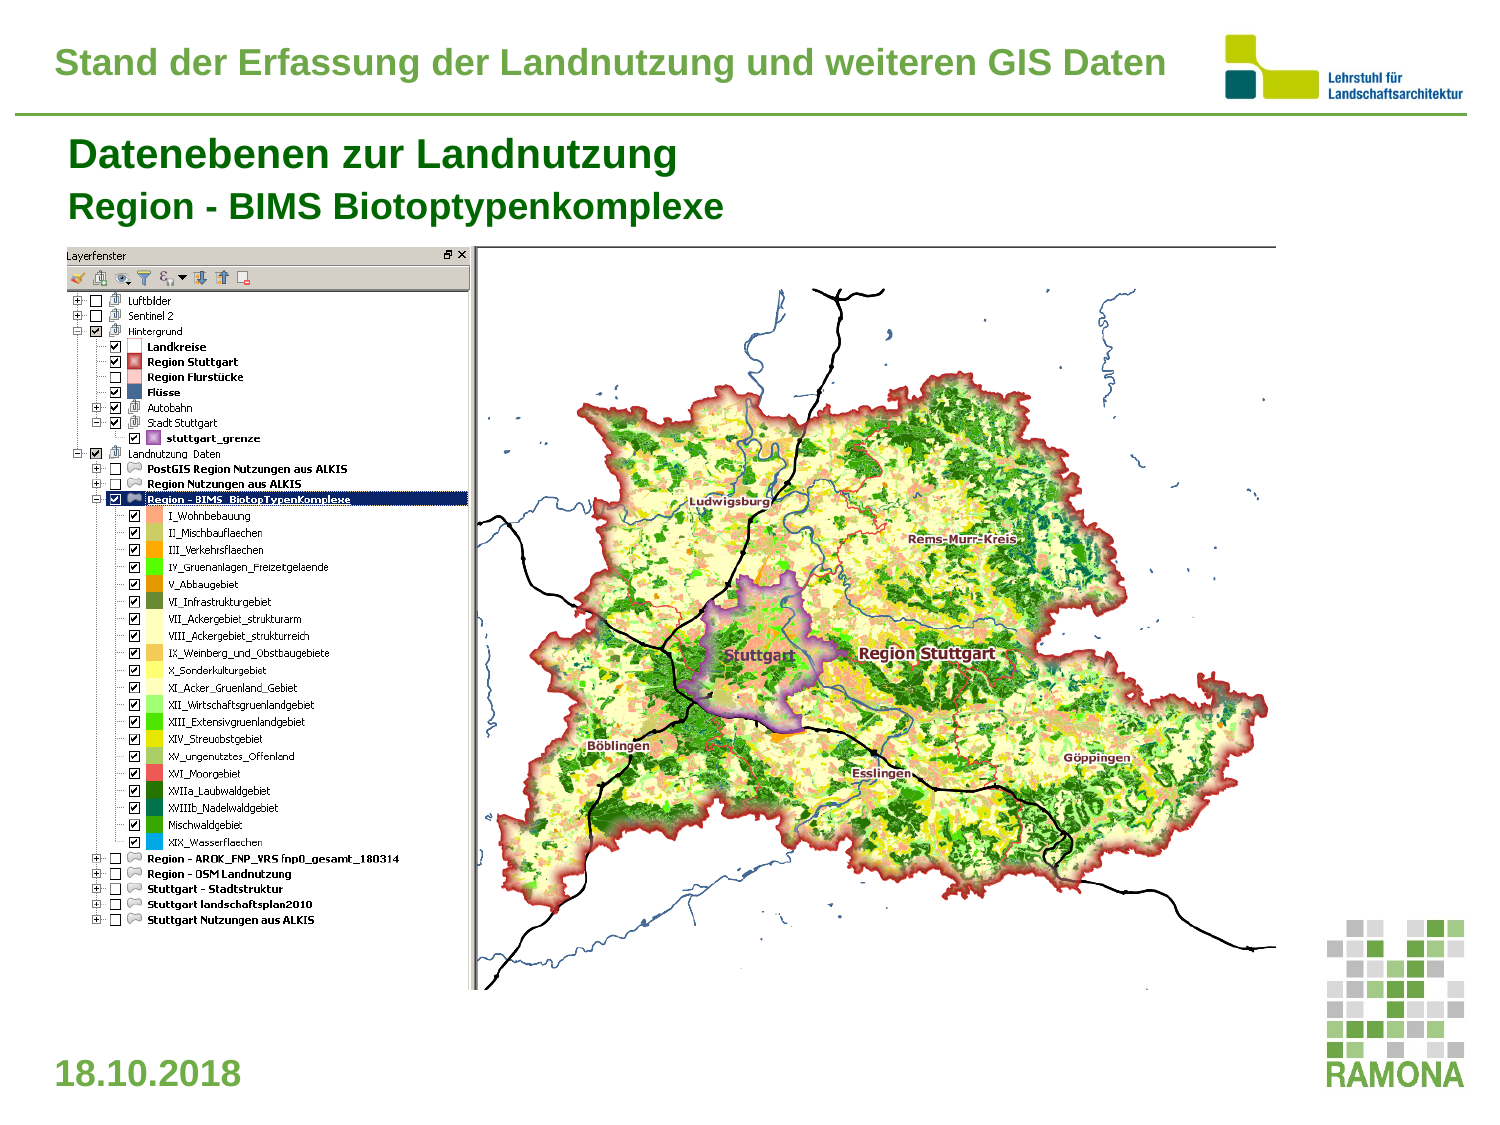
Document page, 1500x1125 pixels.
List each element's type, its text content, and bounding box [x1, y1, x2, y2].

picture [1201, 25, 1468, 110]
text_box Datenebenen zur Landnutzung Region - BIMS Biotoptypenkomplexe [53, 124, 1303, 250]
picture [1311, 900, 1487, 1107]
text_box 18.10.2018 [39, 1046, 514, 1125]
text_box Stand der Erfassung der Landnutzung und weiteren GIS Daten [39, 35, 1201, 104]
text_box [67, 246, 1276, 990]
